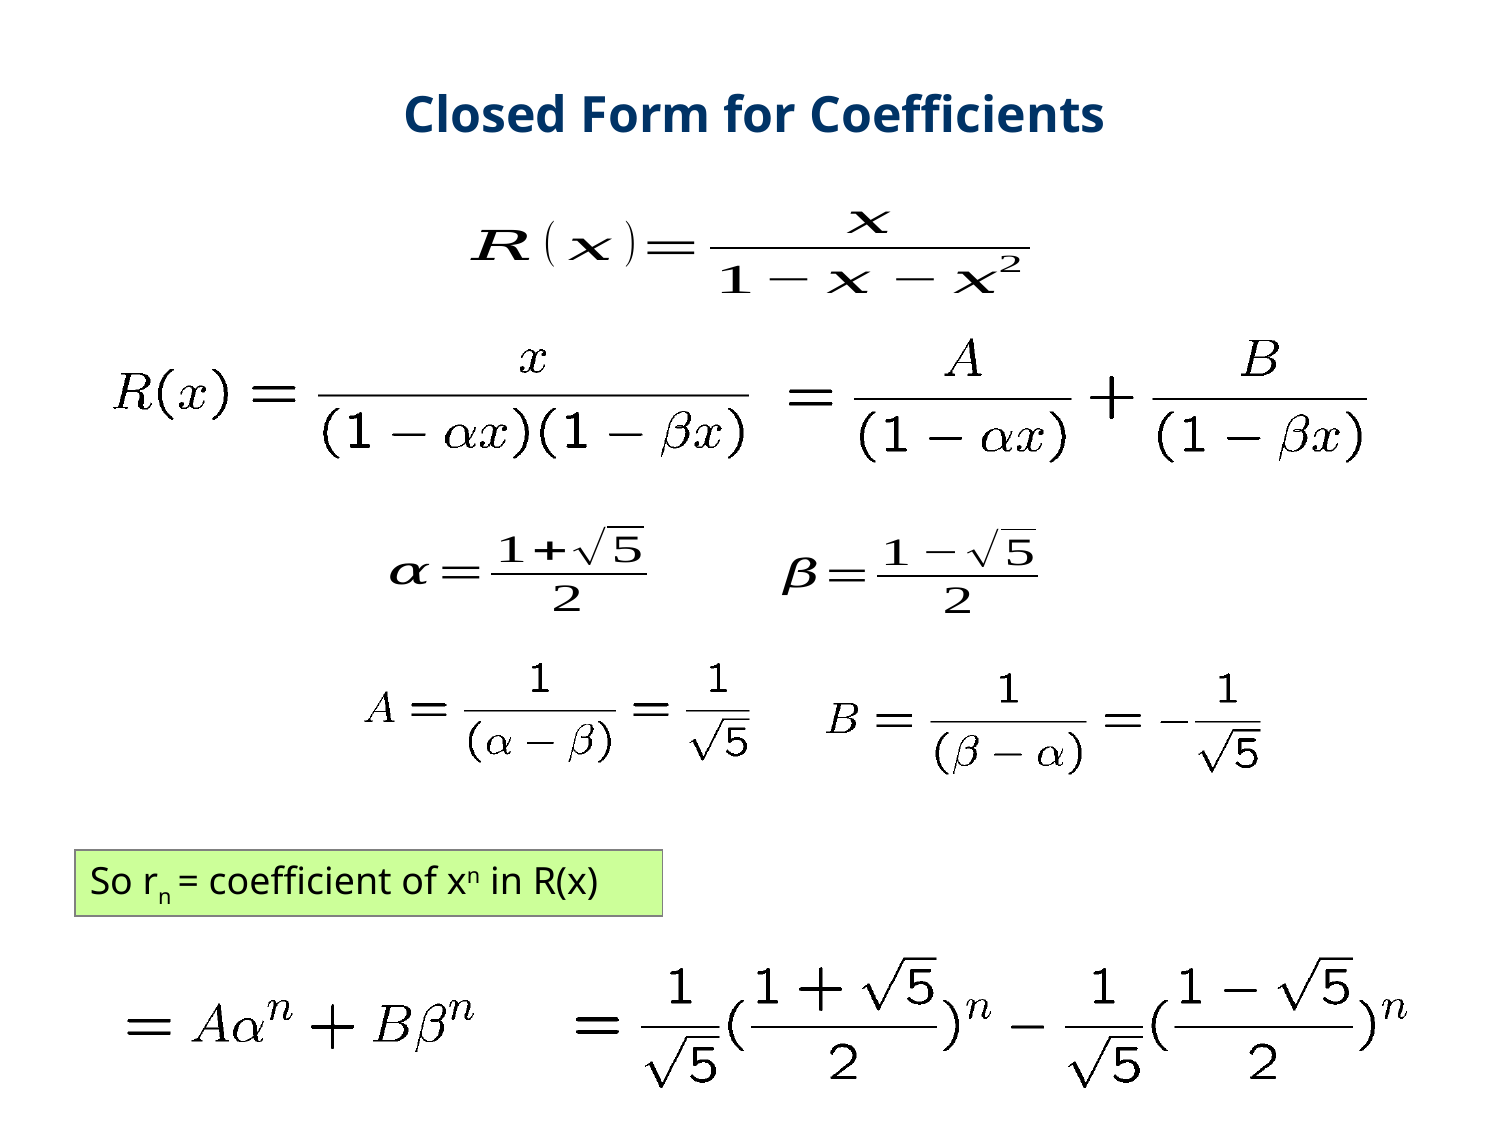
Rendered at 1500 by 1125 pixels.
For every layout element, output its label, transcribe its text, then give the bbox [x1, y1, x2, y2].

picture [124, 999, 476, 1053]
picture [824, 672, 1261, 775]
picture [574, 955, 1409, 1090]
text_box Closed Form for Coefficients [388, 74, 1121, 150]
picture [787, 336, 1368, 463]
picture [362, 662, 750, 763]
picture [112, 349, 750, 460]
text_box So rn = coefficient of xn in R(x) [74, 849, 663, 916]
